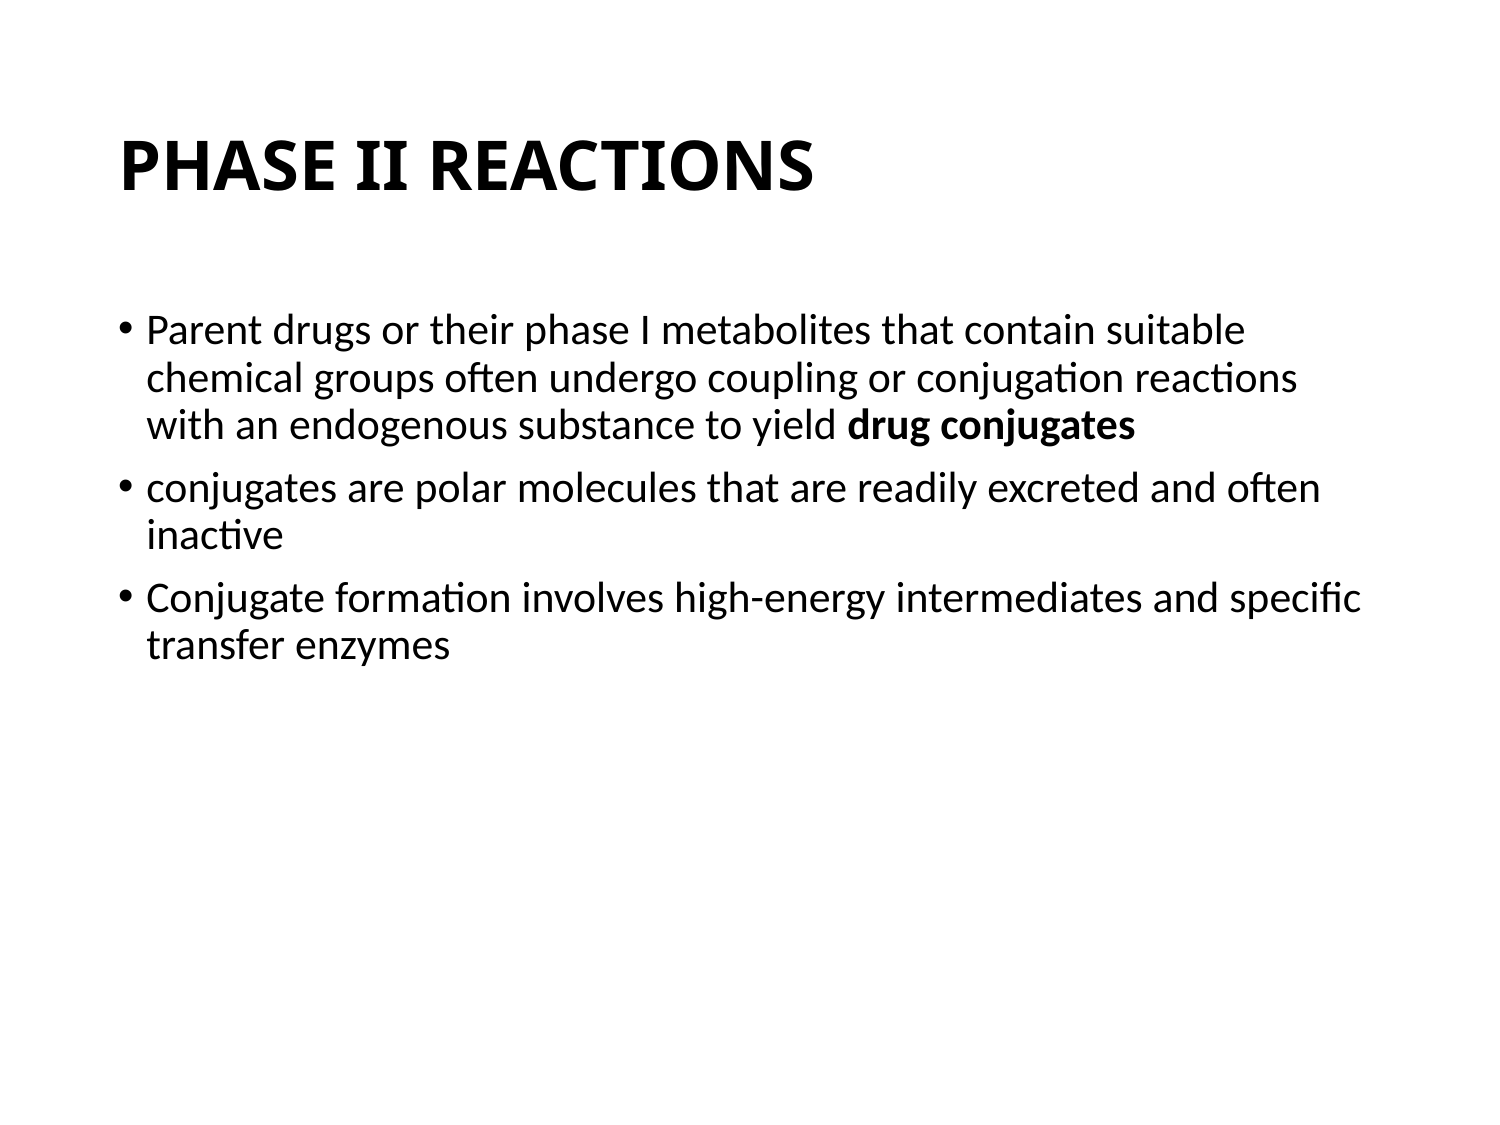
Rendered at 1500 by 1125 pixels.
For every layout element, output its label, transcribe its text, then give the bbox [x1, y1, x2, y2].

list Parent drugs or their phase I metabolites that contain suitable chemical groups often undergo coupling or conjugation reactions with an endogenous substance to yield drug conjugates conjugates are polar molecules that are readily excreted and often inactive Conjugate formation involves high-energy intermediates and specific transfer enzymes [103, 299, 1397, 1014]
title Phase II Reactions [103, 59, 1397, 278]
